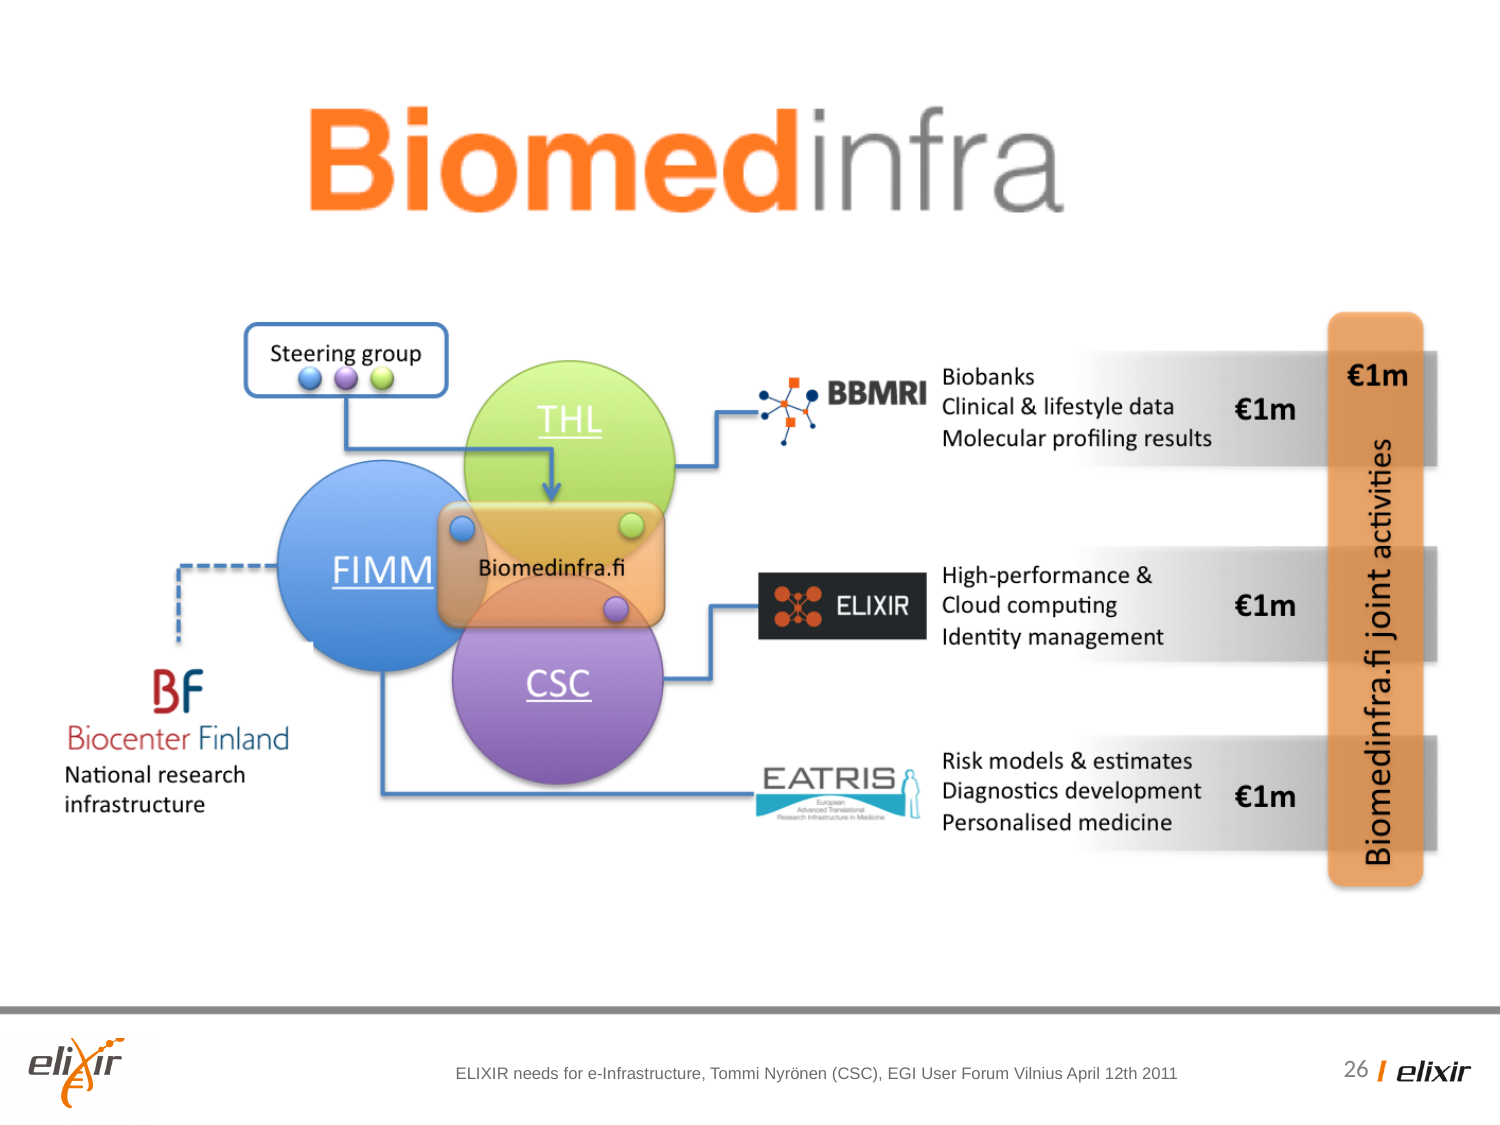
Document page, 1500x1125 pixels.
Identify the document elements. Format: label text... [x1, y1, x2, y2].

picture [1374, 1045, 1475, 1095]
picture [0, 983, 1500, 1125]
picture [287, 87, 1088, 241]
footer ELIXIR needs for e-Infrastructure, Tommi Nyrönen (CSC), EGI User Forum Vilnius April 12th 2011 [302, 1055, 1333, 1116]
picture [60, 304, 1443, 894]
